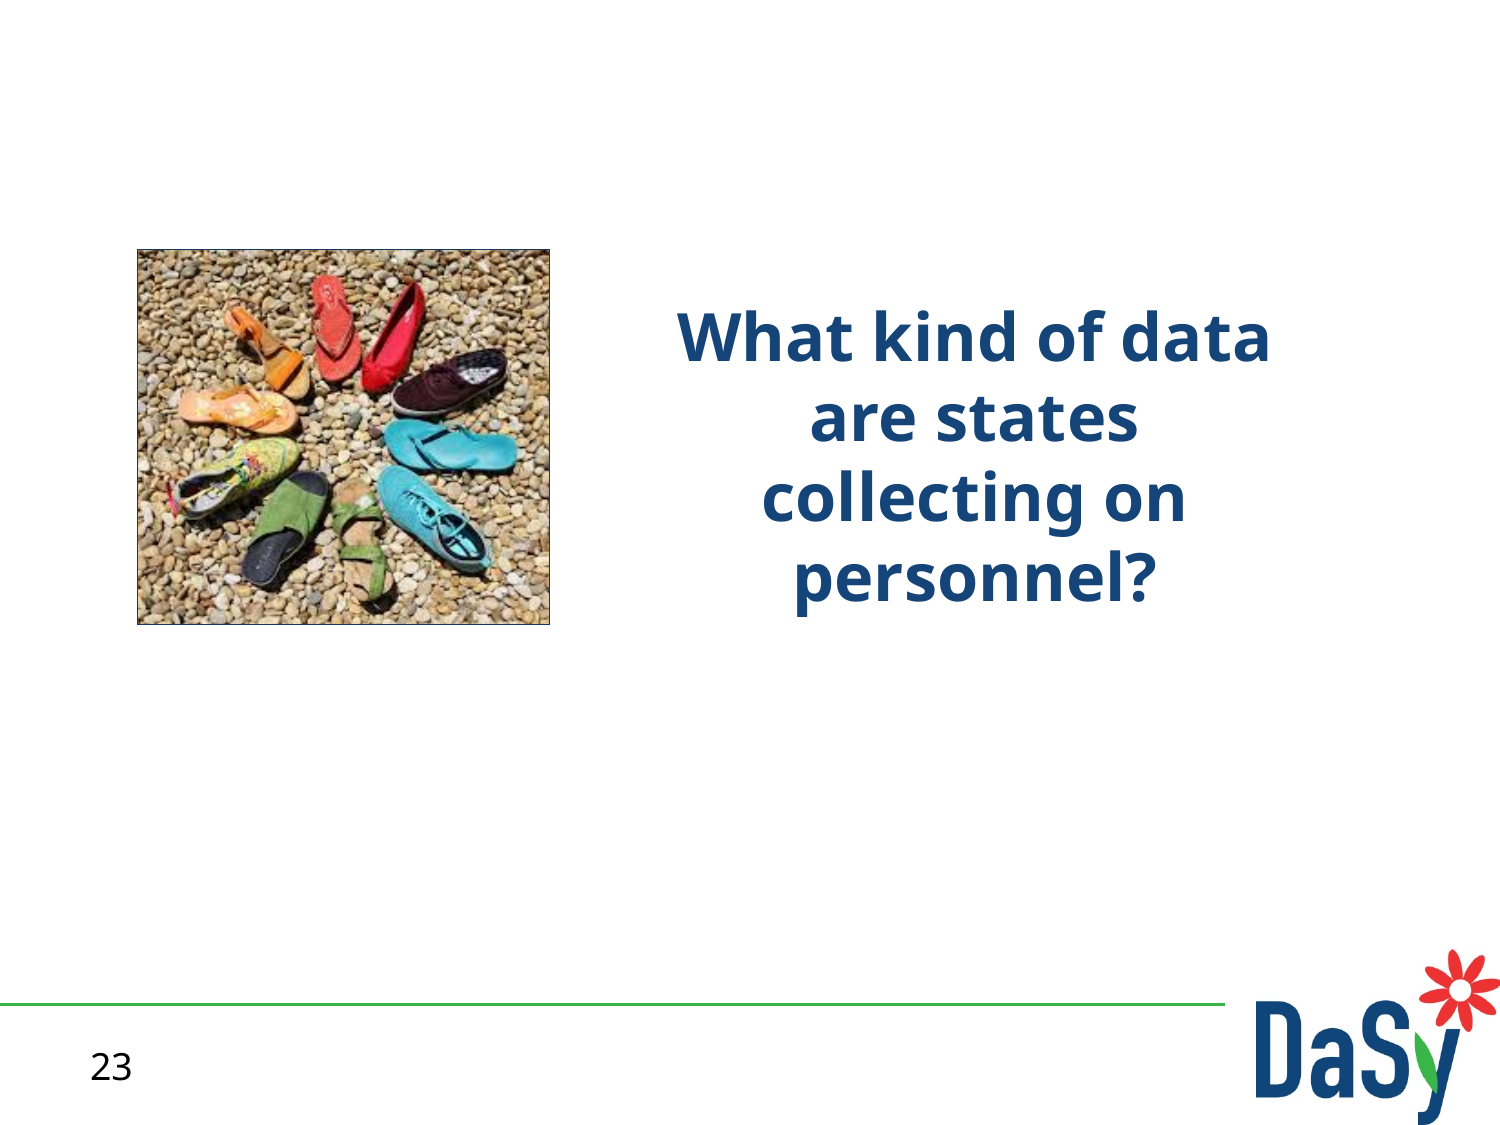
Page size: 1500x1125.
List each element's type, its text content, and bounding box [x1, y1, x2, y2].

slide_number 23 [75, 1038, 425, 1098]
picture [1256, 949, 1500, 1125]
picture [137, 249, 551, 626]
list What kind of data are states collecting on personnel? [650, 287, 1300, 625]
